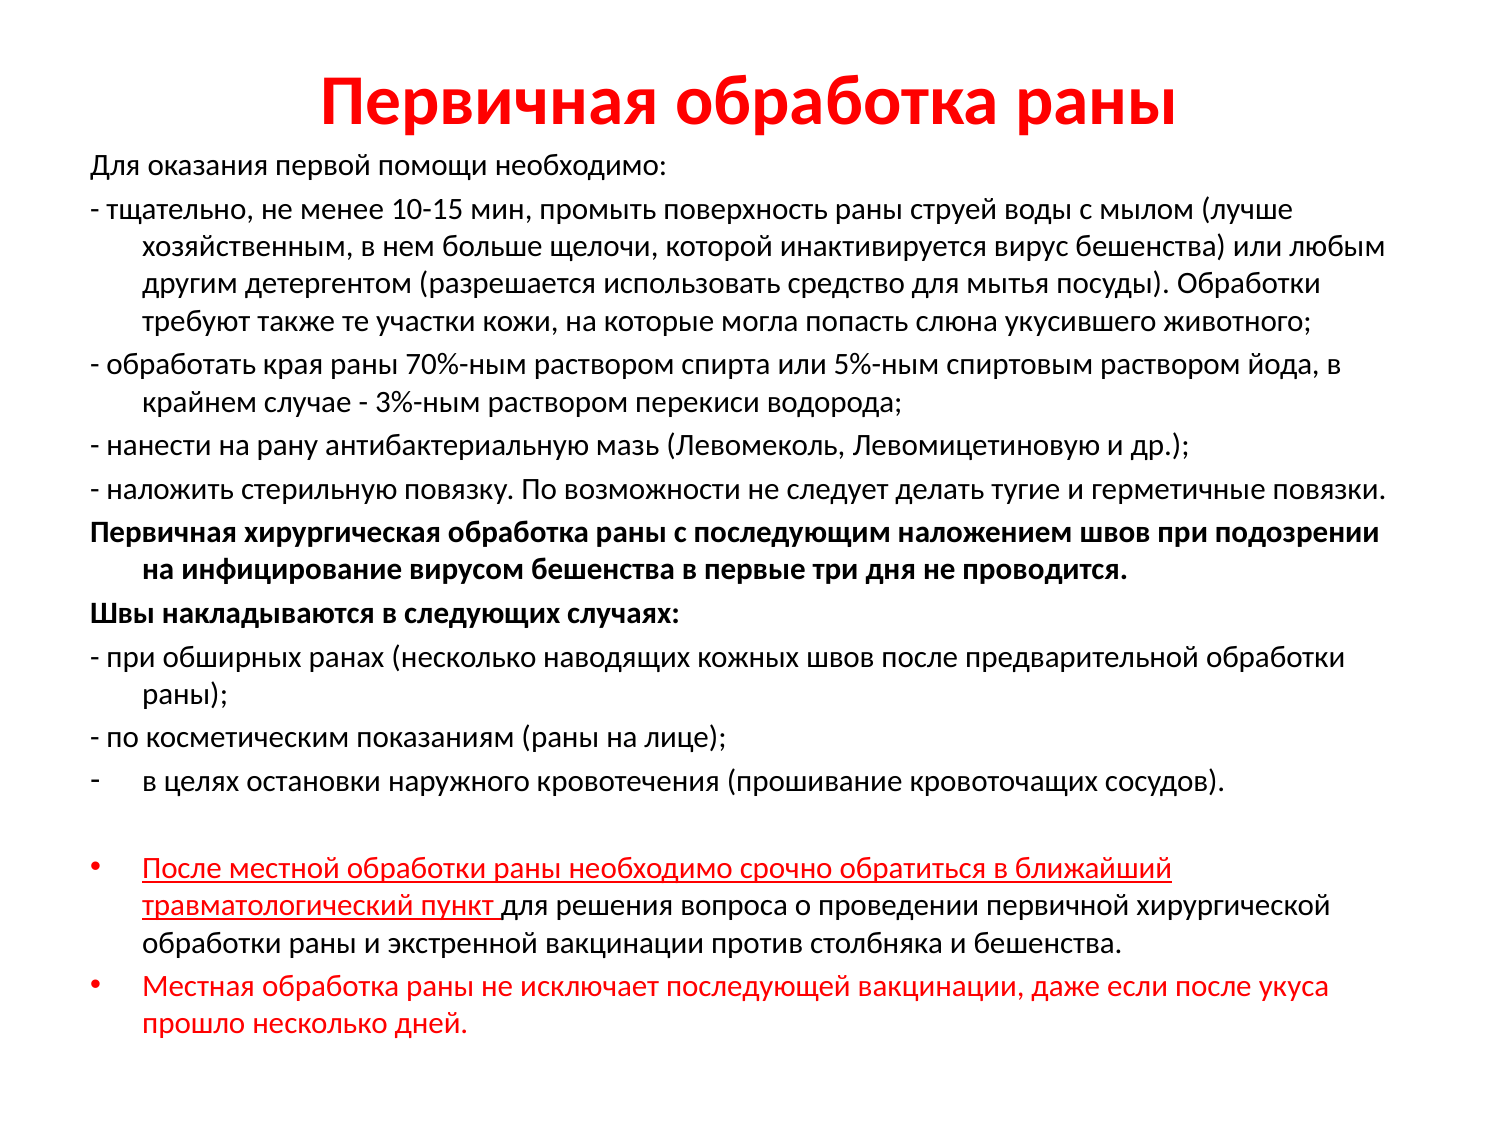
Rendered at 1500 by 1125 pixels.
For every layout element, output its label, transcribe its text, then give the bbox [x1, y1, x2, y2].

title Первичная обработка раны [75, 45, 1425, 137]
list Для оказания первой помощи необходимо: - тщательно, не менее 10-15 мин, промыть поверхность раны струей воды с мылом (лучше хозяйственным, в нем больше щелочи, которой инактивируется вирус бешенства) или любым другим детергентом (разрешается использовать средство для мытья посуды). Обработки требуют также те участки кожи, на которые могла попасть слюна укусившего животного; - обработать края раны 70%-ным раствором спирта или 5%-ным спиртовым раствором йода, в крайнем случае - 3%-ным раствором перекиси водорода; - нанести на рану антибактериальную мазь (Левомеколь, Левомицетиновую и др.); - наложить стерильную повязку. По возможности не следует делать тугие и герметичные повязки. Первичная хирургическая обработка раны с последующим наложением швов при подозрении на инфицирование вирусом бешенства в первые три дня не проводится. Швы накладываются в следующих случаях: - при обширных ранах (несколько наводящих кожных швов после предварительной обработки раны); - по косметическим показаниям (раны на лице); в целях остановки наружного кровотечения (прошивание кровоточащих сосудов). После местной обработки раны необходимо срочно обратиться в ближайший травматологический пункт для решения вопроса о проведении первичной хирургической обработки раны и экстренной вакцинации против столбняка и бешенства. Местная обработка раны не исключает последующей вакцинации, даже если после укуса прошло несколько дней. [75, 137, 1425, 1106]
